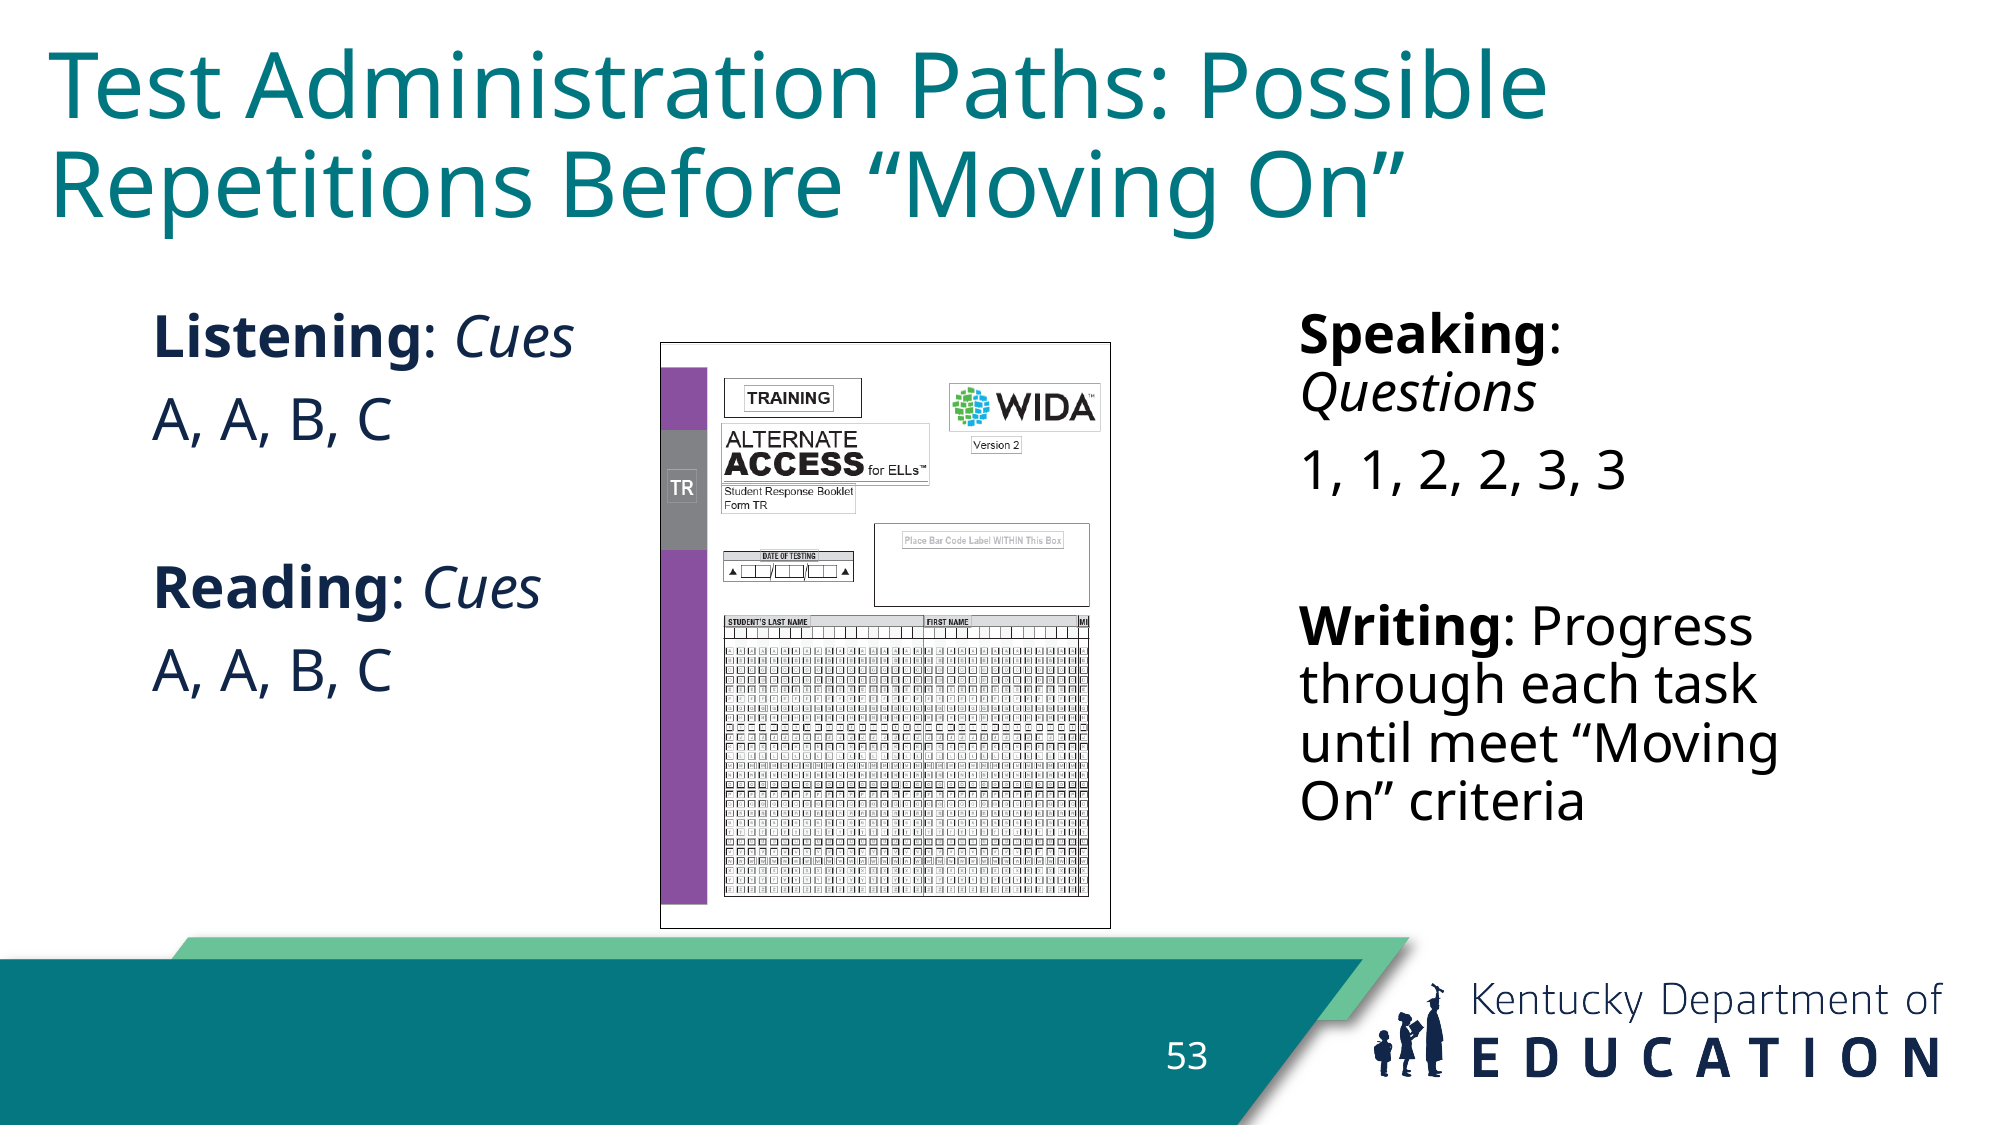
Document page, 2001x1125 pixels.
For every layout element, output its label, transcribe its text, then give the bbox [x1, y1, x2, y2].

text_box Speaking: Questions 1, 1, 2, 2, 3, 3 Writing: Progress through each task until meet “Moving On” criteria [1285, 299, 1797, 903]
list Listening: Cues A, A, B, C Reading: Cues A, A, B, C [137, 299, 1863, 1014]
text_box 53 [1150, 1024, 1251, 1091]
title Test Administration Paths: Possible Repetitions Before “Moving On” [33, 0, 2000, 278]
picture [0, 0, 2001, 1125]
